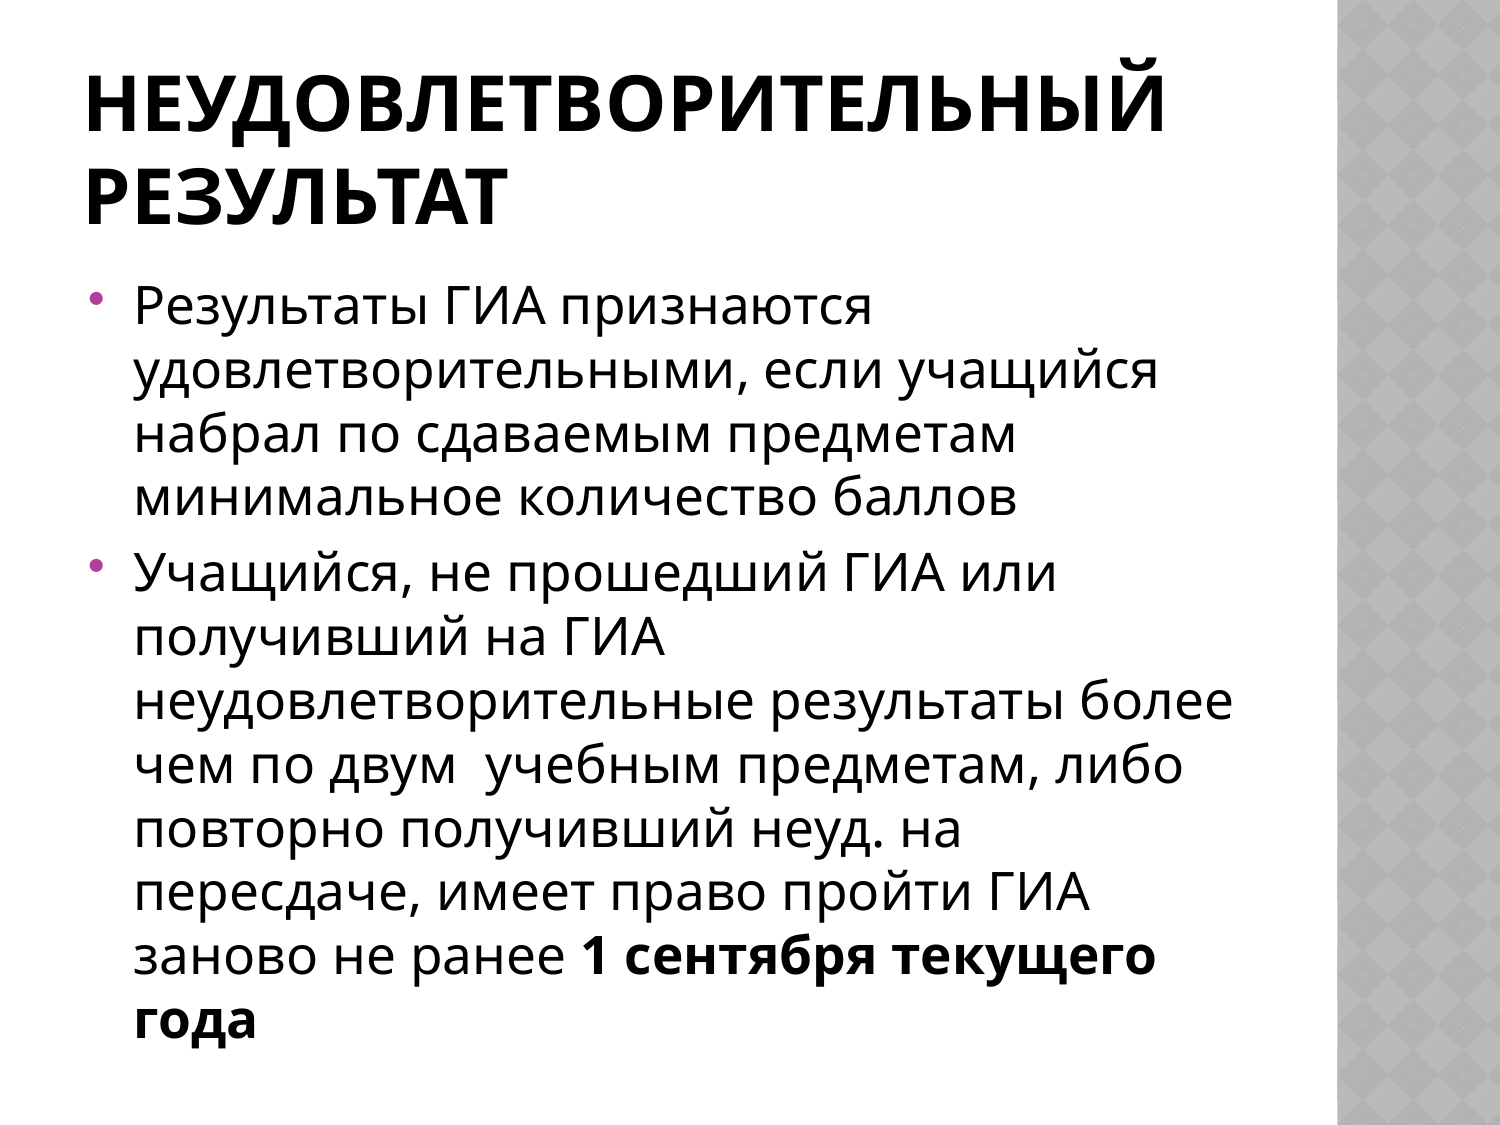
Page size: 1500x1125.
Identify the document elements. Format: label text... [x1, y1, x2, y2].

title Неудовлетворительный результат [75, 52, 1263, 240]
list Результаты ГИА признаются удовлетворительными, если учащийся набрал по сдаваемым предметам минимальное количество баллов Учащийся, не прошедший ГИА или получивший на ГИА неудовлетворительные результаты более чем по двум учебным предметам, либо повторно получивший неуд. на пересдаче, имеет право пройти ГИА заново не ранее 1 сентября текущего года [75, 264, 1263, 1059]
